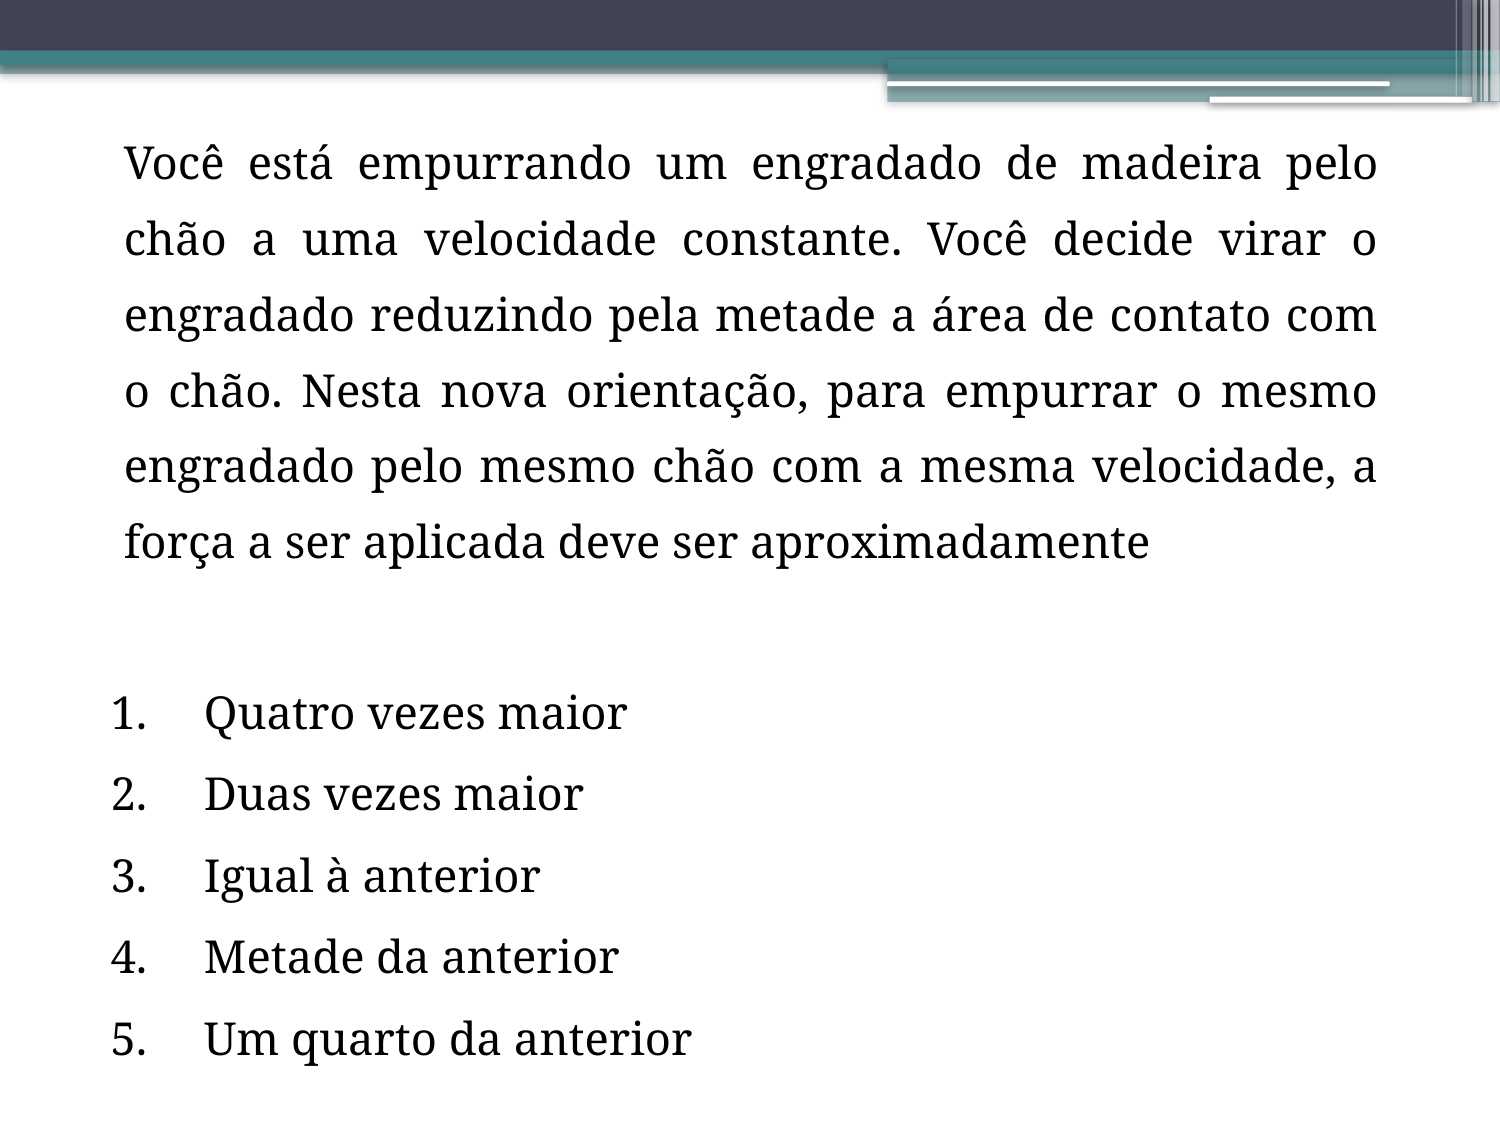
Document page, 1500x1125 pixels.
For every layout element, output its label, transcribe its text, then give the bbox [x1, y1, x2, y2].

list Você está empurrando um engradado de madeira pelo chão a uma velocidade constante. Você decide virar o engradado reduzindo pela metade a área de contato com o chão. Nesta nova orientação, para empurrar o mesmo engradado pelo mesmo chão com a mesma velocidade, a força a ser aplicada deve ser aproximadamente Quatro vezes maior Duas vezes maior Igual à anterior Metade da anterior Um quarto da anterior [44, 105, 1395, 1079]
